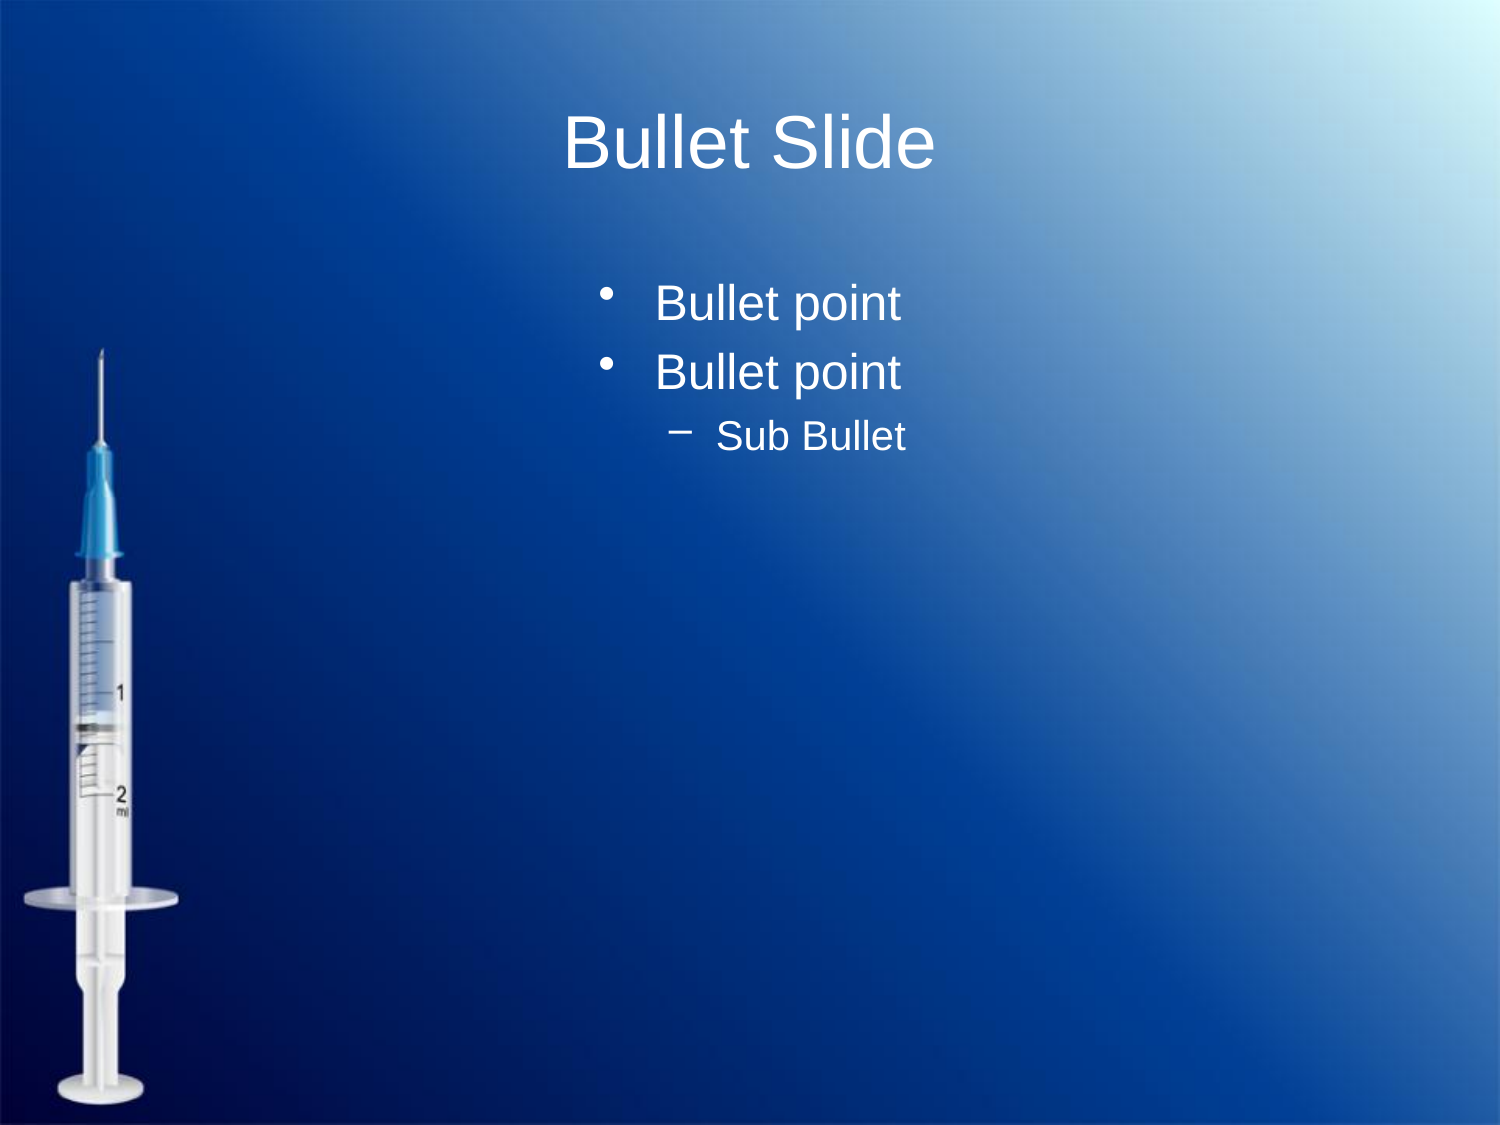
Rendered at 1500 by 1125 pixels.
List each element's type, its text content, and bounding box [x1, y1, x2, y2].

picture [0, 0, 1500, 1125]
list Bullet point Bullet point Sub Bullet [75, 262, 1425, 1005]
title Bullet Slide [75, 45, 1425, 233]
